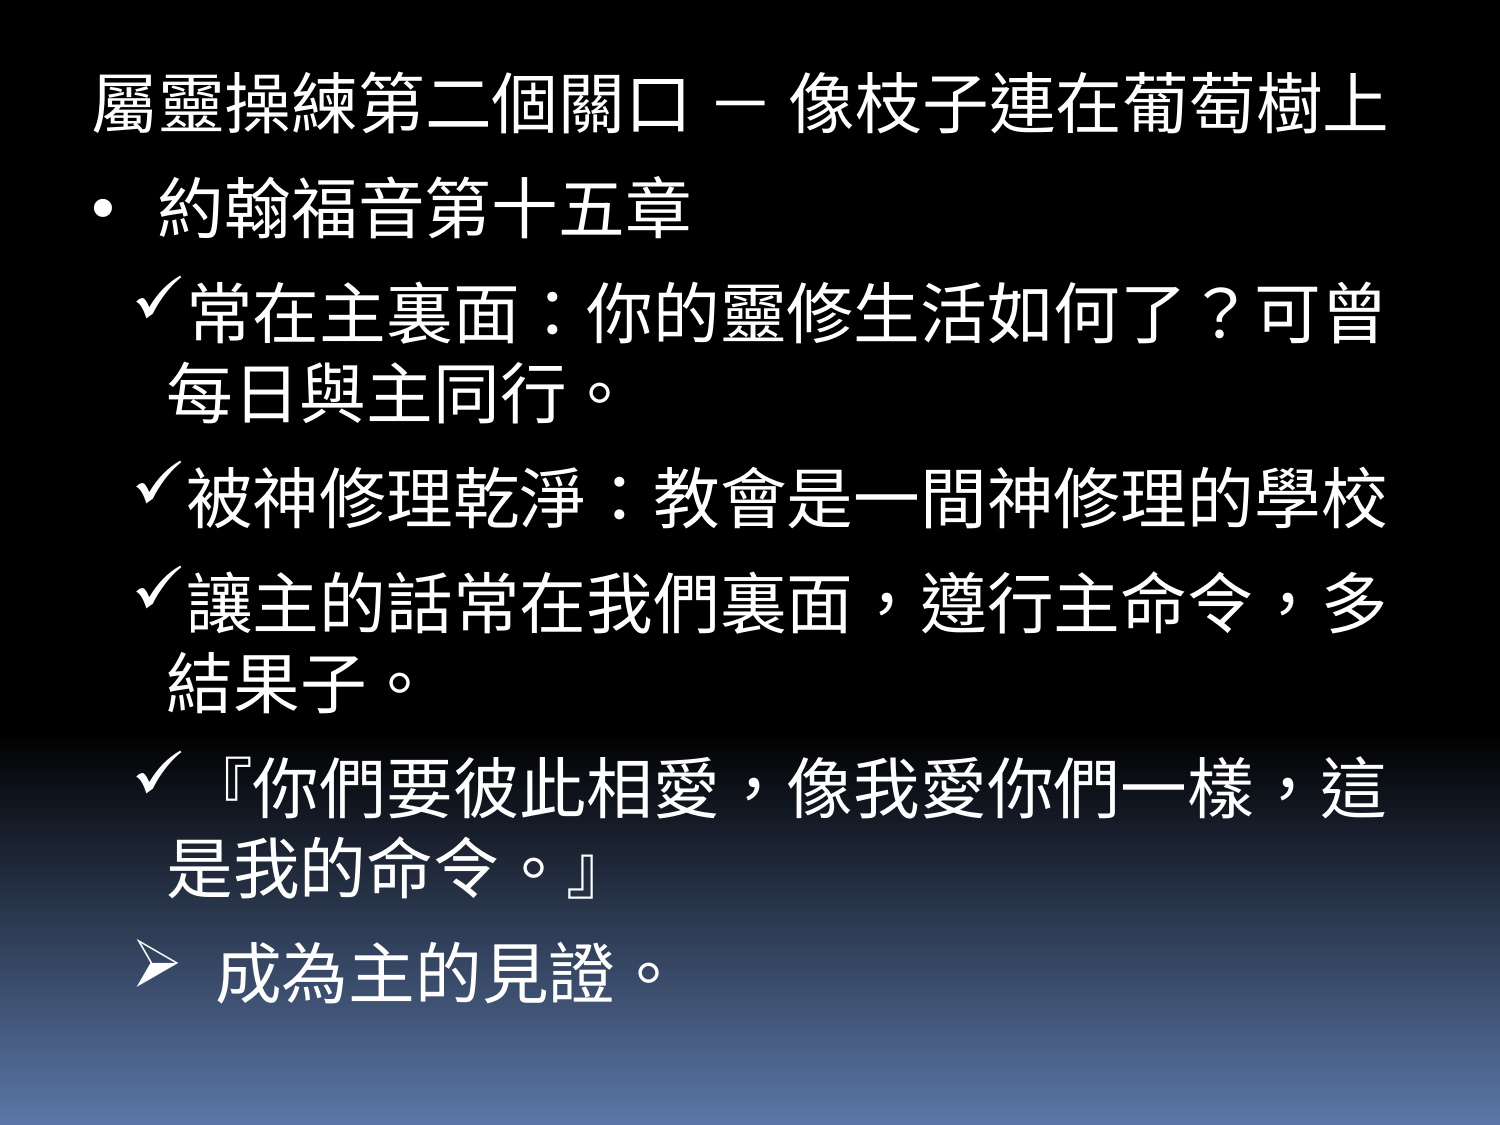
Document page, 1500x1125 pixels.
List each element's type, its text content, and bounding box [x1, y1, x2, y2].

text_box 屬靈操練第二個關口 － 像枝子連在葡萄樹上 約翰福音第十五章 常在主裏面：你的靈修生活如何了？可曾每日與主同行。 被神修理乾淨：教會是一間神修理的學校 讓主的話常在我們裏面，遵行主命令，多結果子。 『你們要彼此相愛，像我愛你們一樣，這是我的命令。』 成為主的見證。 [76, 54, 1436, 1124]
